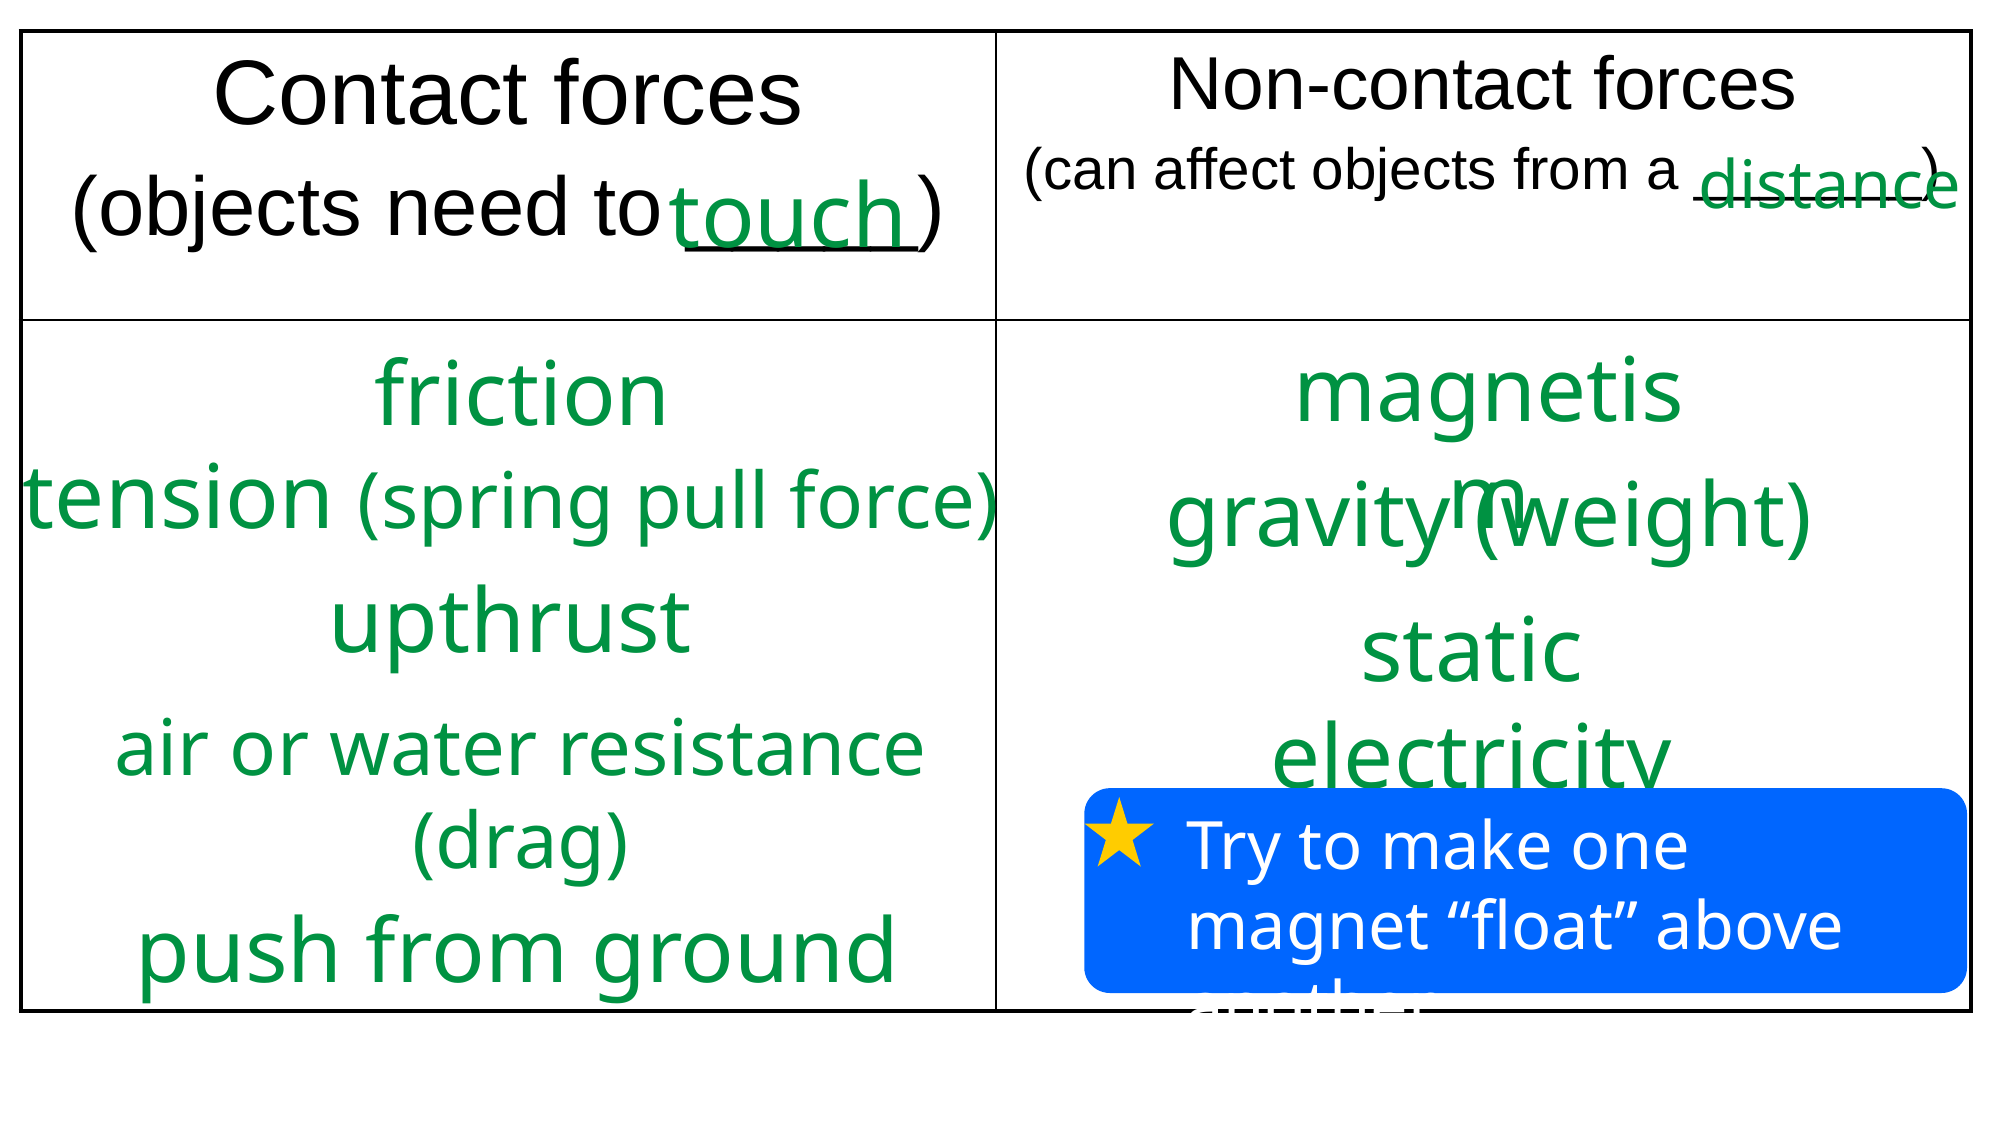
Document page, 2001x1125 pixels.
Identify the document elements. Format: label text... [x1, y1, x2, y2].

table_cell [23, 321, 995, 432]
text_box tension (spring pull force) [0, 432, 1051, 554]
text_box touch [643, 151, 933, 273]
text_box air or water resistance (drag) [76, 690, 965, 886]
table_header Non-contact forces (can affect objects from a _______) [997, 33, 1969, 319]
text_box [1081, 793, 1158, 870]
table_cell [997, 321, 1969, 1009]
text_box friction [284, 329, 761, 432]
text_box gravity (weight) [1114, 449, 1864, 572]
table_header Contact forces (objects need to _____) [23, 33, 995, 319]
text_box static electricity [1141, 585, 1803, 788]
text_box magnetism [1251, 325, 1728, 449]
text_box distance [1635, 134, 2000, 230]
text_box upthrust [272, 555, 750, 678]
text_box push from ground [67, 886, 968, 1008]
text_box Try to make one magnet “float” above another. [1084, 788, 1968, 994]
table_cell [23, 554, 995, 1009]
